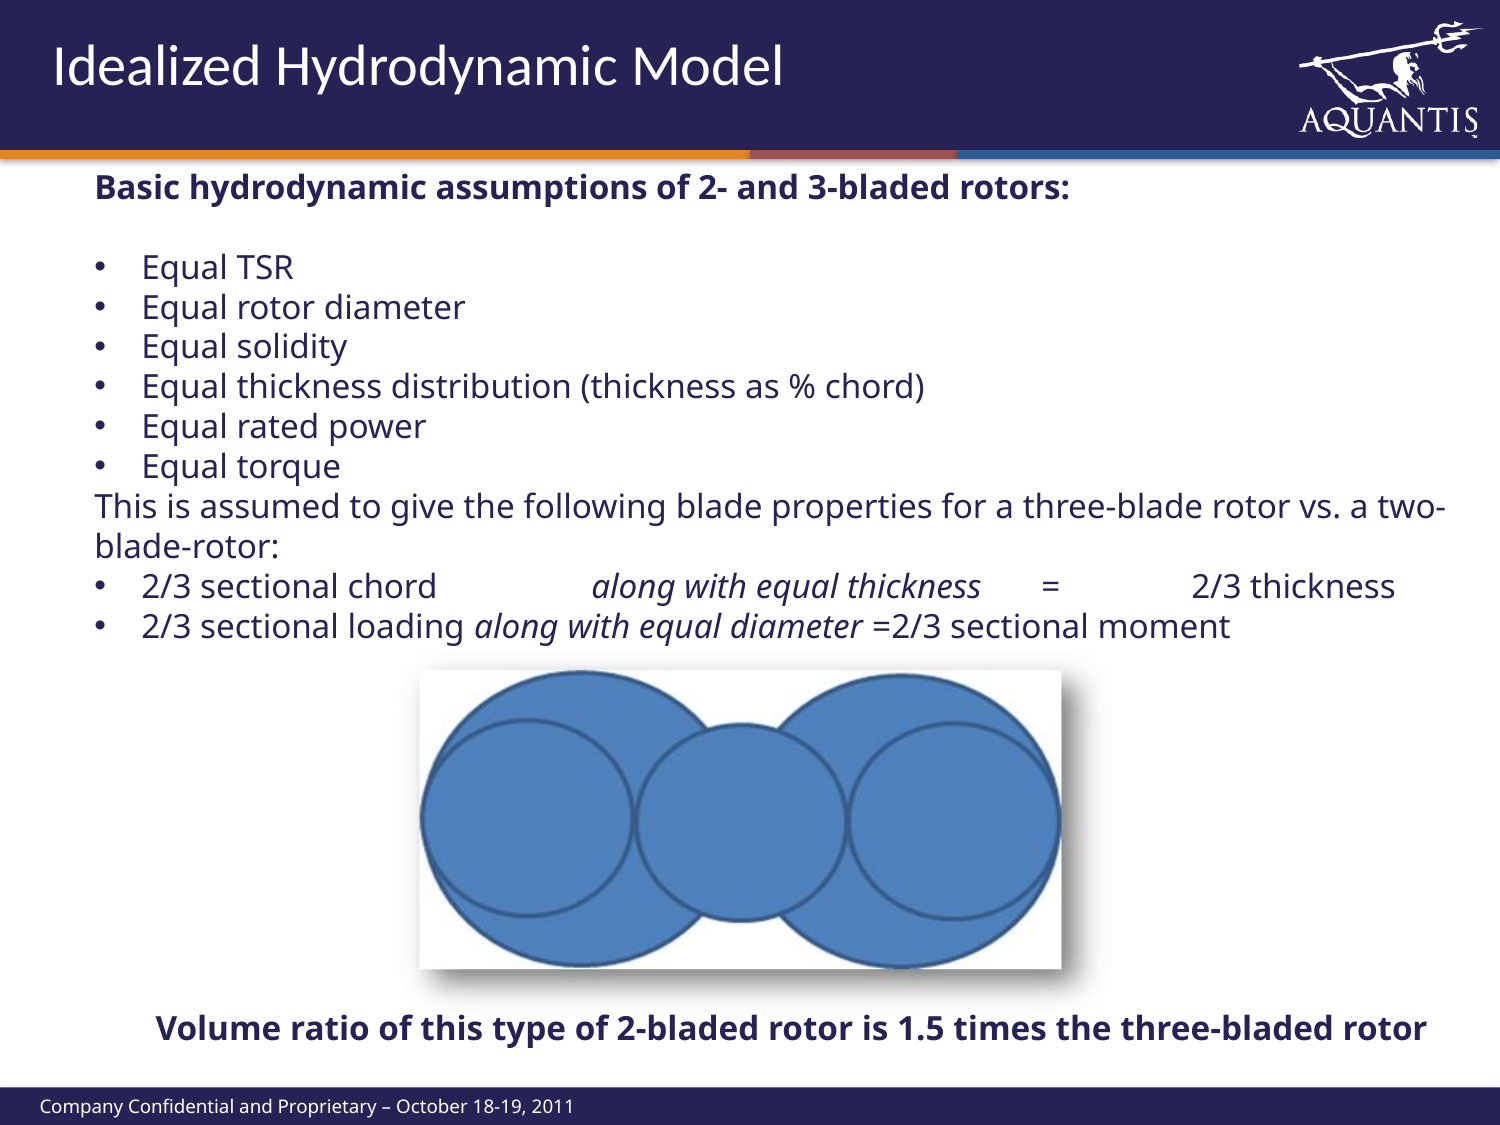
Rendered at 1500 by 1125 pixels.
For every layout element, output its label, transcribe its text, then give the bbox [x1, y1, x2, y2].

text_box Basic hydrodynamic assumptions of 2- and 3-bladed rotors: Equal TSR Equal rotor diameter Equal solidity Equal thickness distribution (thickness as % chord) Equal rated power Equal torque This is assumed to give the following blade properties for a three-blade rotor vs. a two-blade-rotor: 2/3 sectional chord along with equal thickness = 2/3 thickness 2/3 sectional loading along with equal diameter = 2/3 sectional moment [4, 158, 1500, 693]
text_box Volume ratio of this type of 2-bladed rotor is 1.5 times the three-bladed rotor [7, 999, 1500, 1095]
picture [1299, 21, 1485, 138]
picture [397, 649, 1113, 1018]
title Idealized Hydrodynamic Model [37, 0, 1426, 126]
